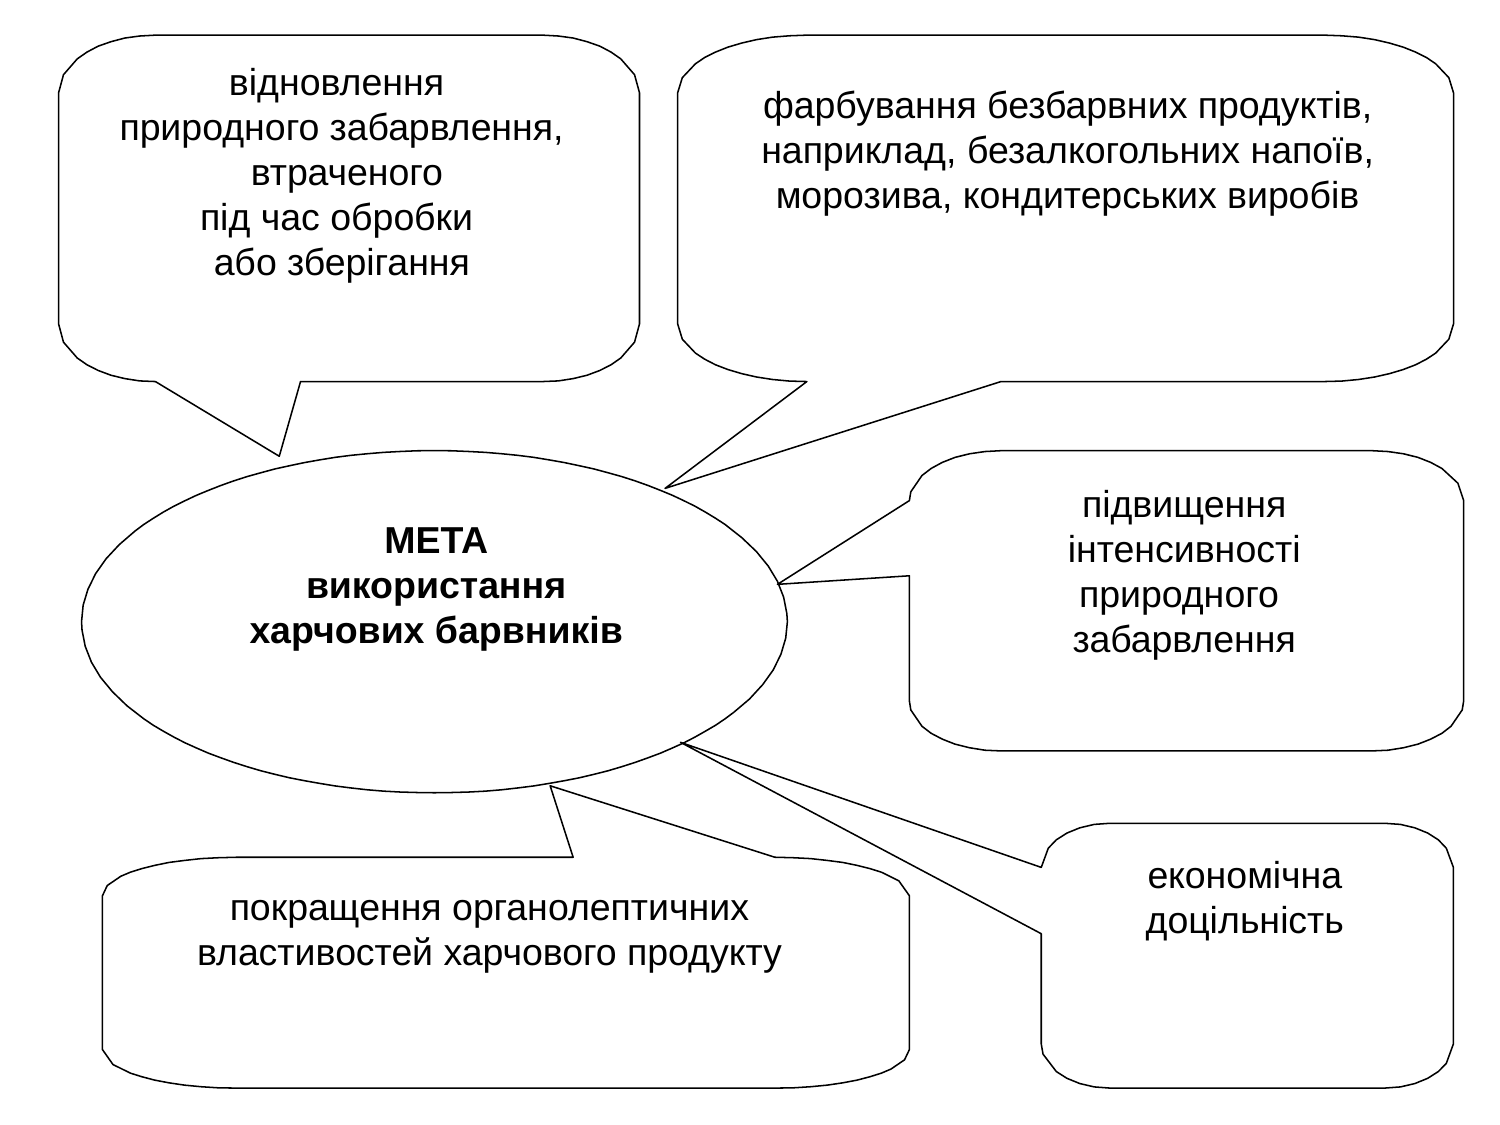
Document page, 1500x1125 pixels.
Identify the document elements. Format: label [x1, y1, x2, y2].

text_box [58, 34, 1464, 1089]
